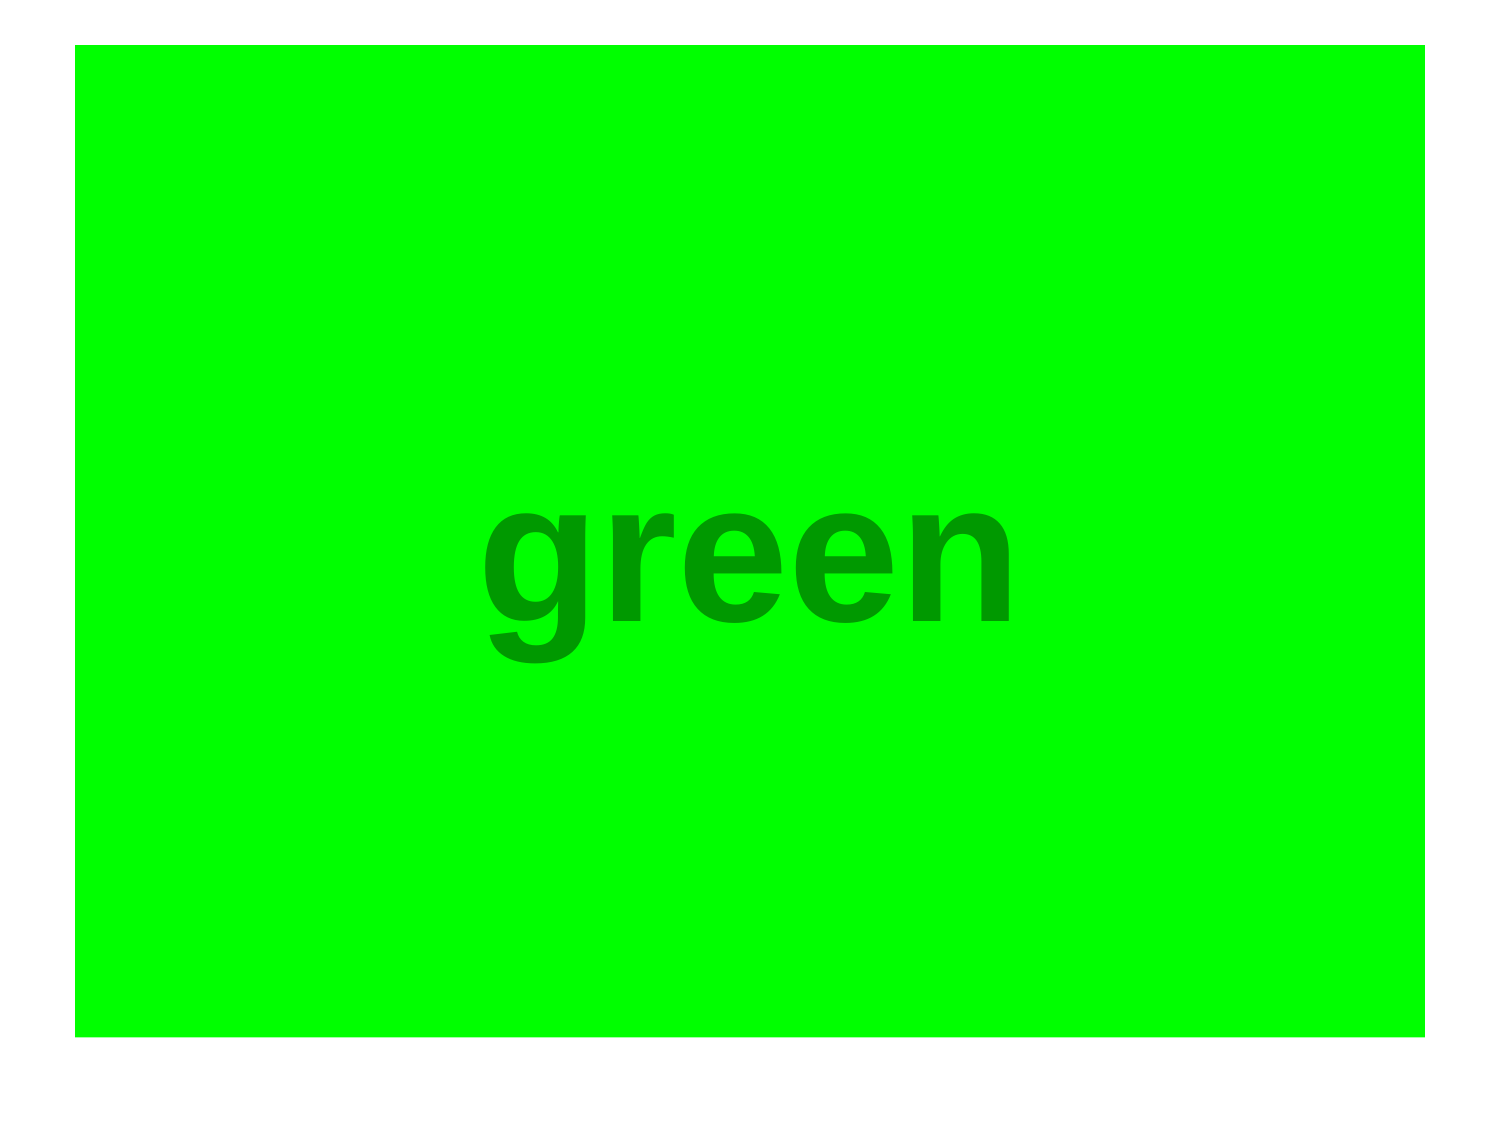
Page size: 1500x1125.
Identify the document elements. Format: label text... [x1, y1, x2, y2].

title green [75, 45, 1425, 1038]
